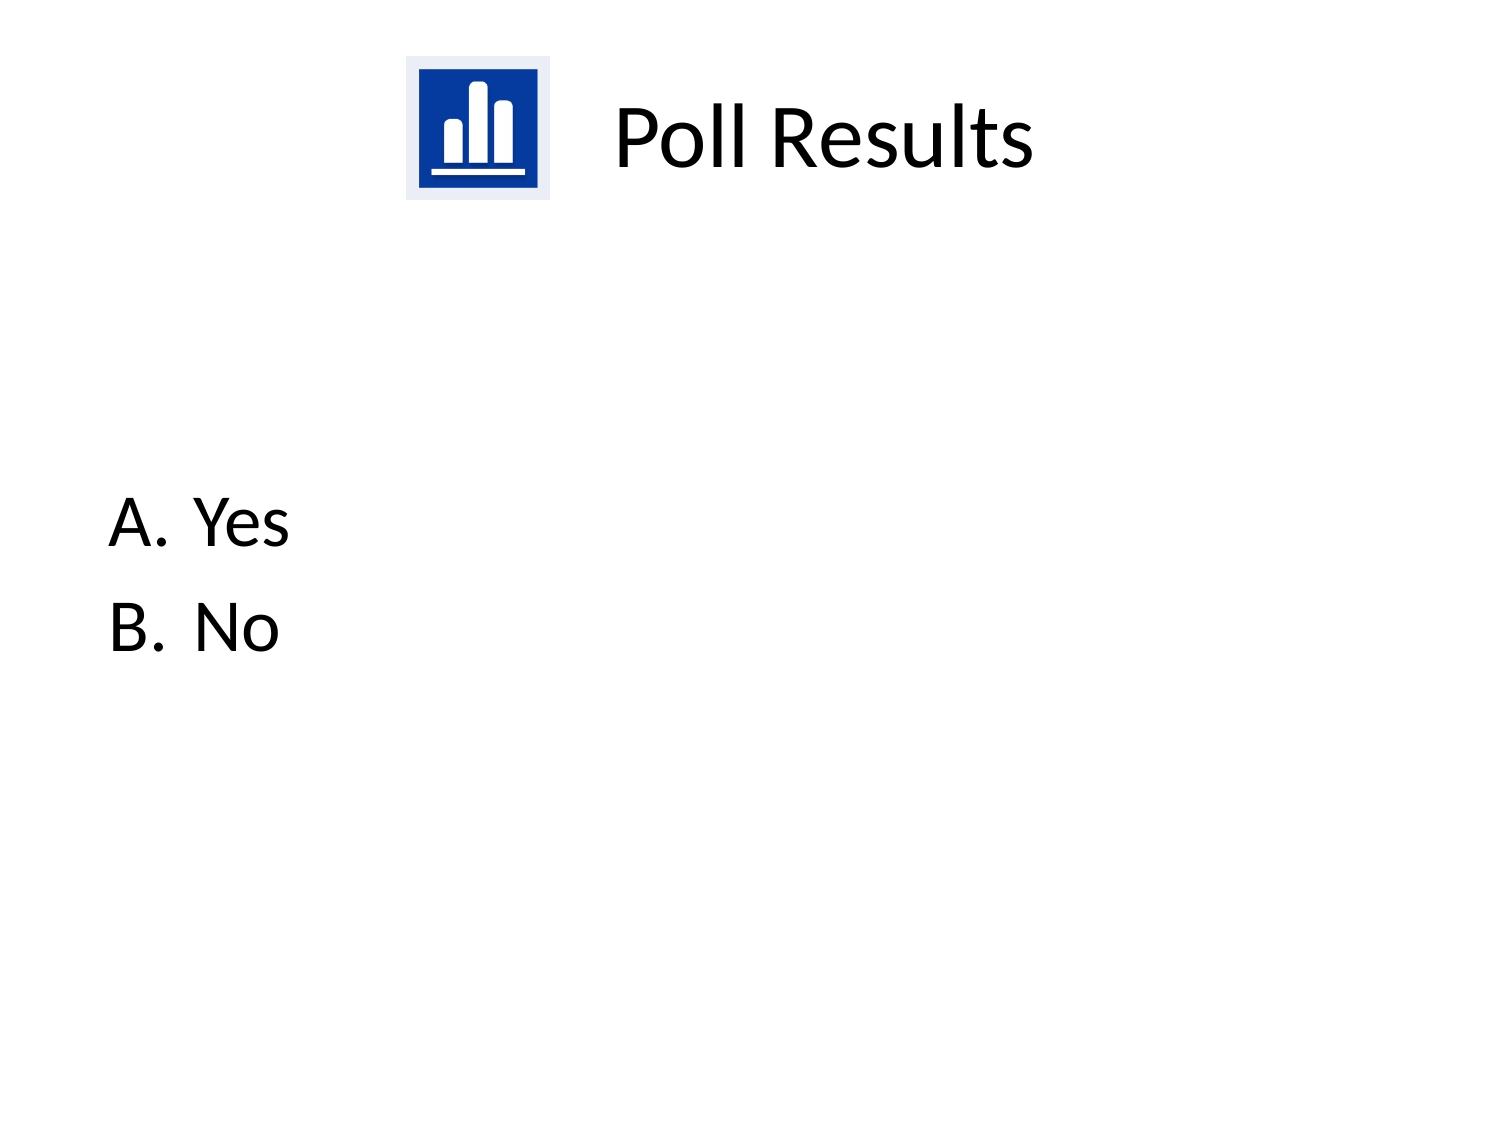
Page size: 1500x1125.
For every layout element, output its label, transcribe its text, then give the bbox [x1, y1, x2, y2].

list Yes No [0, 464, 688, 1125]
title Poll Results [150, 37, 1500, 225]
picture [405, 55, 551, 201]
